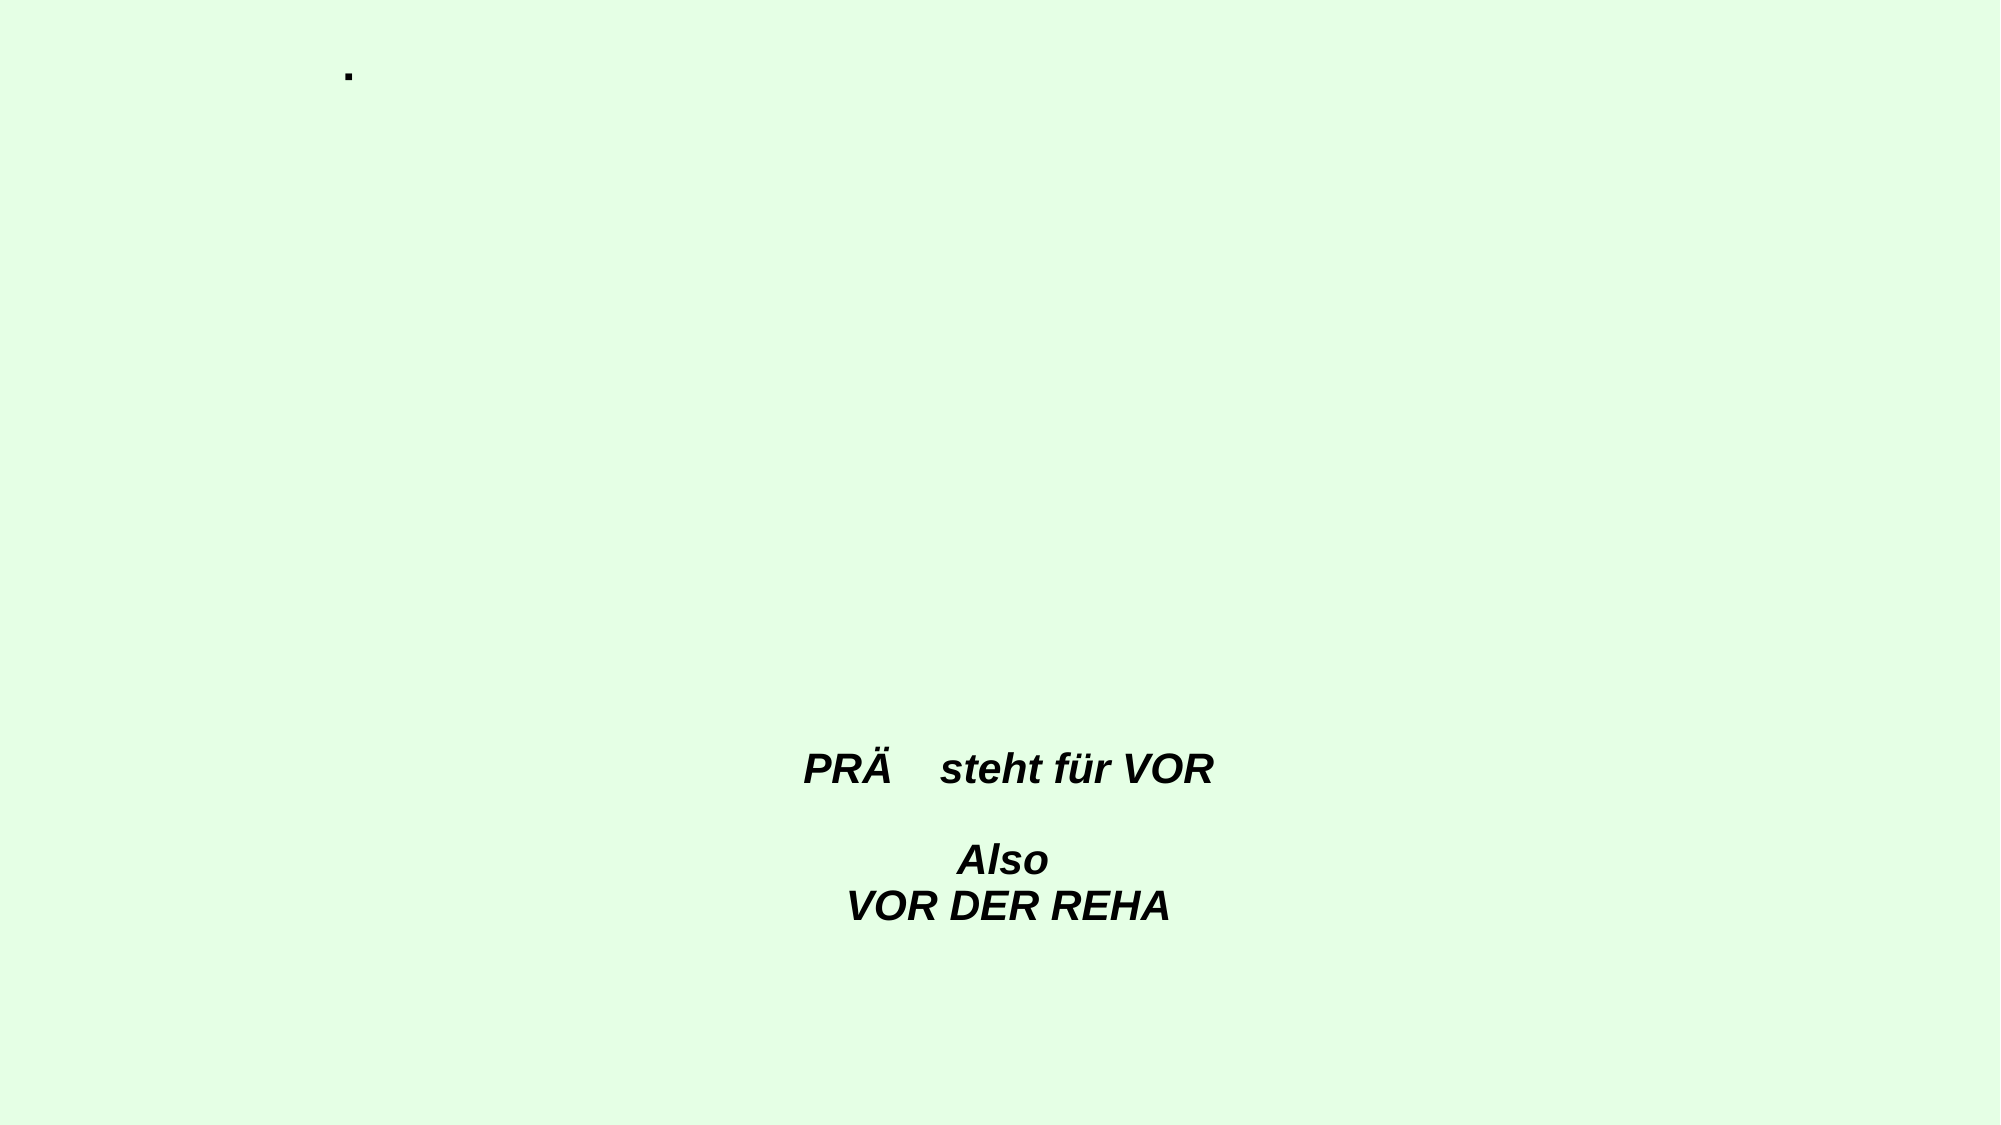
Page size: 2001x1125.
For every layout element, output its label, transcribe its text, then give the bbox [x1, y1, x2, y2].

title PRÄ steht für VOR Also VOR DER REHA [28, 57, 1961, 1081]
